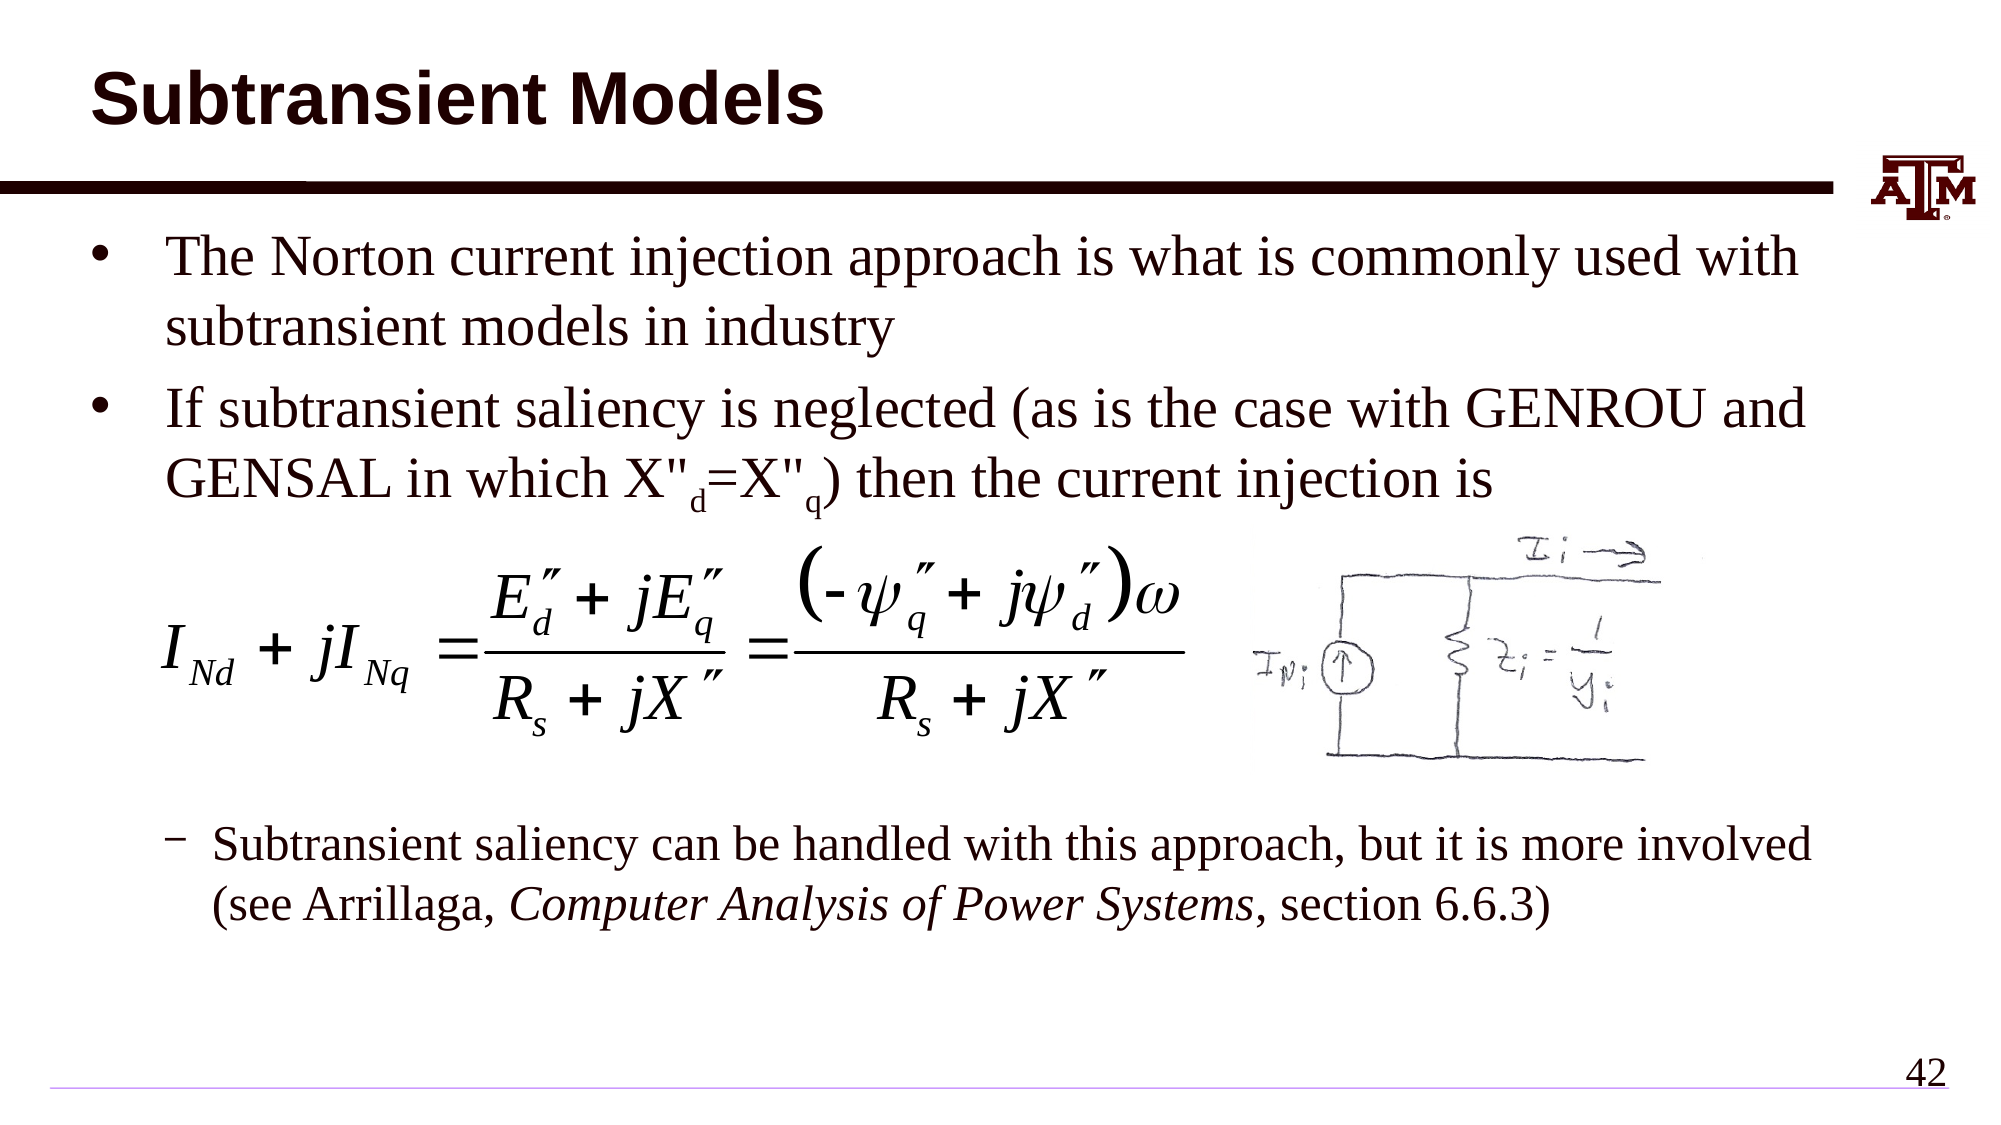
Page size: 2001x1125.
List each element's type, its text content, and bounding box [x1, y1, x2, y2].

text_box 41 [1862, 1037, 1963, 1113]
picture [1856, 137, 1990, 238]
title Subtransient Models [74, 12, 1976, 188]
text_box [149, 537, 1201, 751]
picture [1249, 523, 1728, 776]
list The Norton current injection approach is what is commonly used with subtransient models in industry If subtransient saliency is neglected (as is the case with GENROU and GENSAL in which X"d=X"q) then the current injection is Subtransient saliency can be handled with this approach, but it is more involved (see Arrillaga, Computer Analysis of Power Systems, section 6.6.3) [74, 209, 1838, 823]
